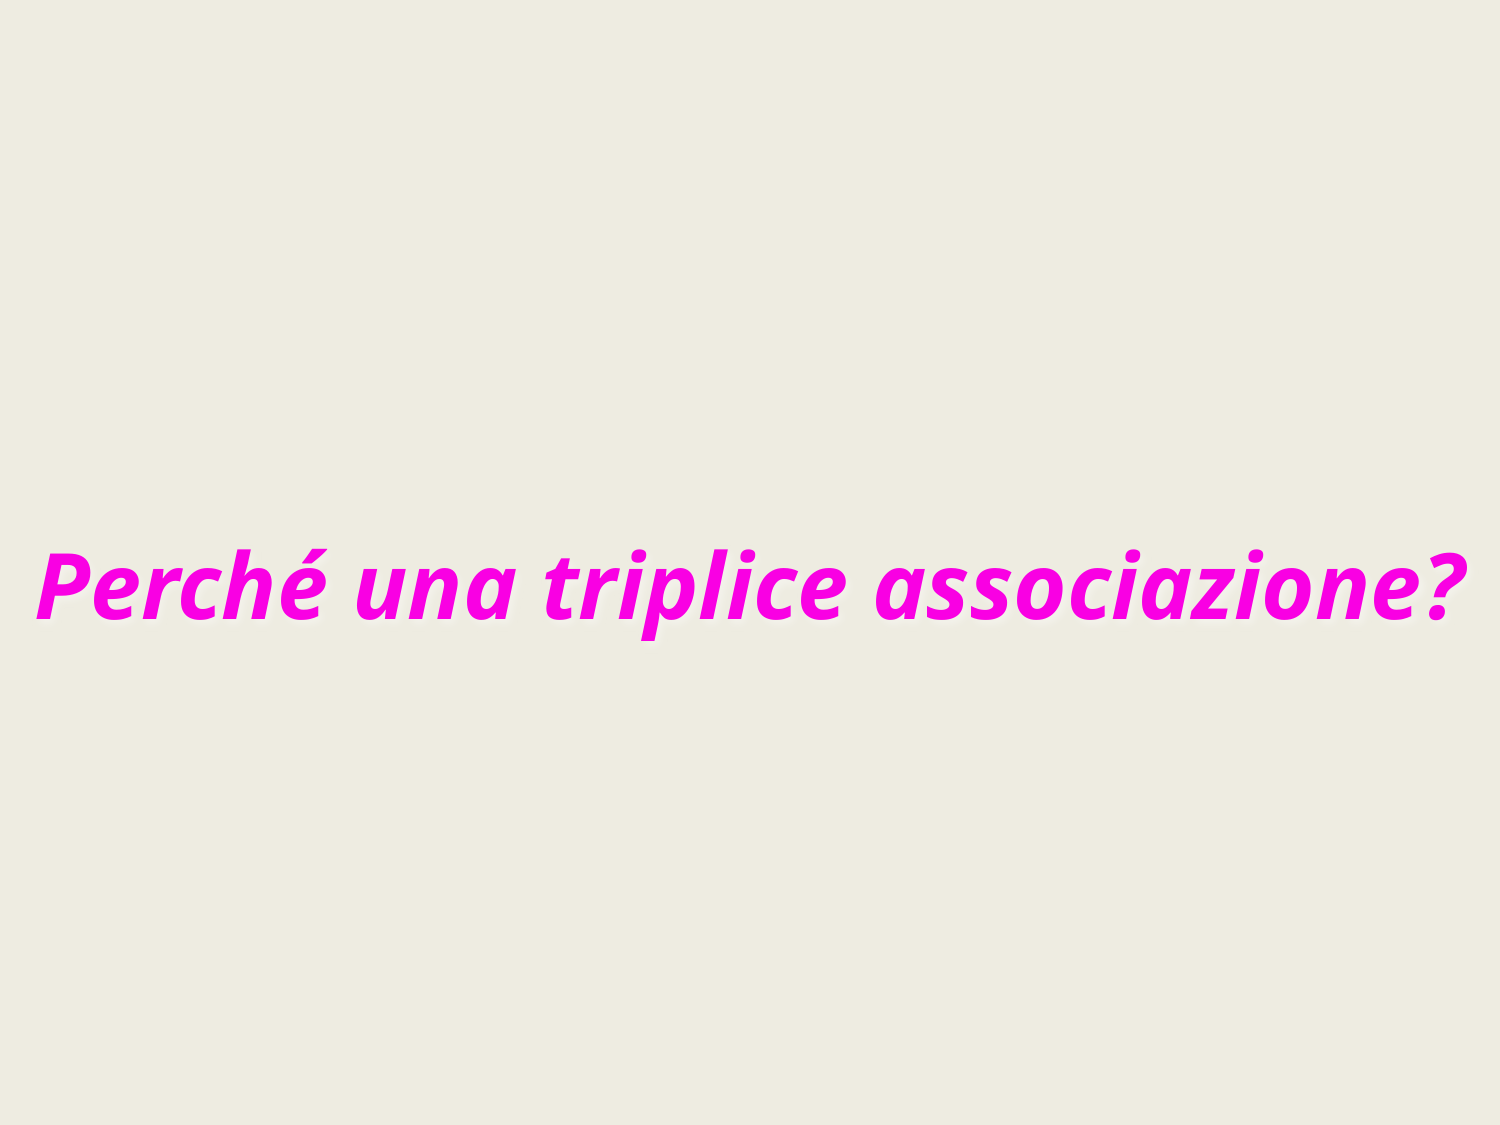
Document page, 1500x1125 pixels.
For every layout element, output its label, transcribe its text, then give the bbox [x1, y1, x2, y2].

text_box Perché una triplice associazione? [0, 479, 1500, 688]
